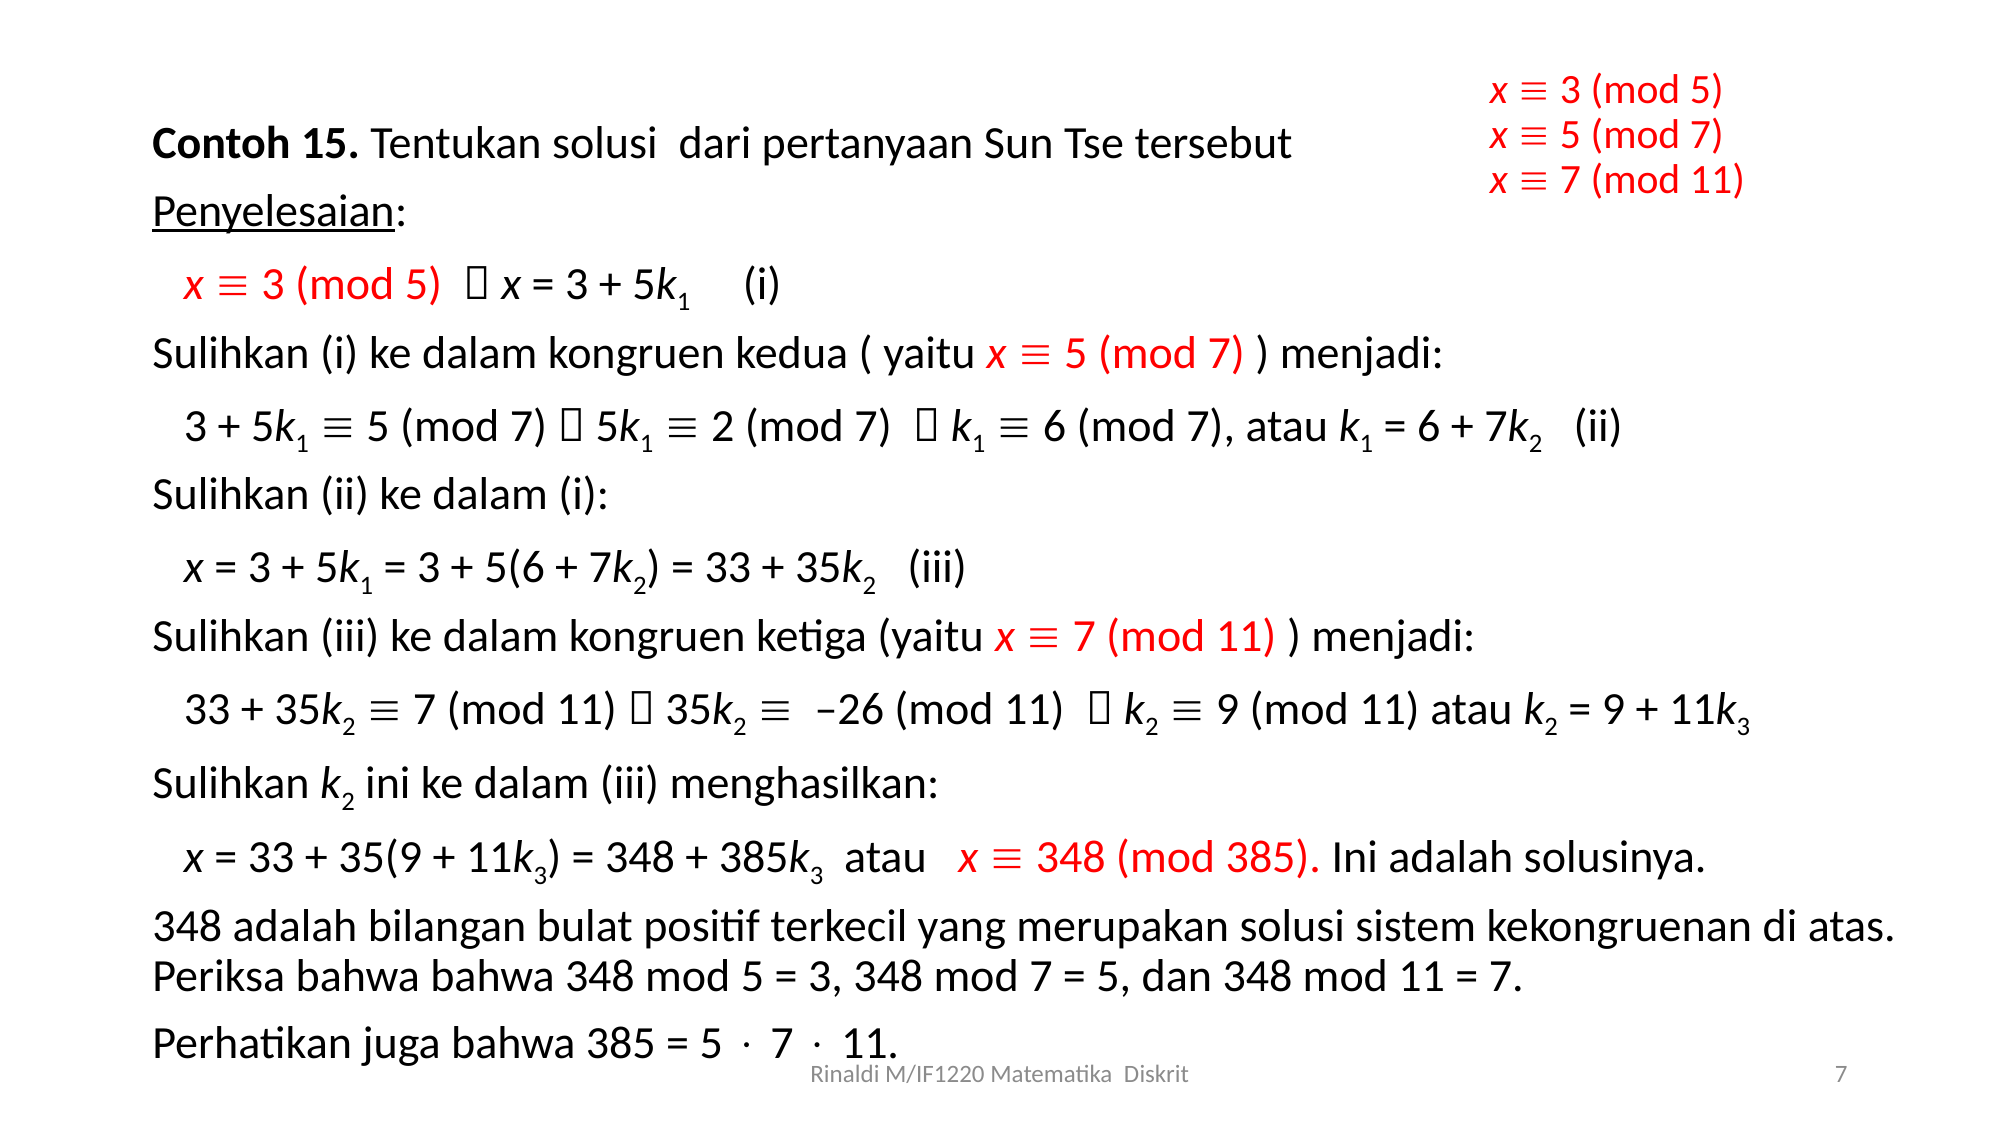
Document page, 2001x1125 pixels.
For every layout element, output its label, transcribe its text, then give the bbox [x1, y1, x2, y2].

footer Rinaldi M/IF1220 Matematika Diskrit [662, 1042, 1338, 1103]
slide_number 7 [1412, 1042, 1863, 1103]
text_box x  3 (mod 5) x  5 (mod 7) x  7 (mod 11) [1474, 59, 1807, 210]
list Contoh 15. Tentukan solusi dari pertanyaan Sun Tse tersebut Penyelesaian: x  3 (mod 5)  x = 3 + 5k1 (i) Sulihkan (i) ke dalam kongruen kedua ( yaitu x  5 (mod 7) ) menjadi: 3 + 5k1  5 (mod 7)  5k1  2 (mod 7)  k1  6 (mod 7), atau k1 = 6 + 7k2 (ii) Sulihkan (ii) ke dalam (i): x = 3 + 5k1 = 3 + 5(6 + 7k2) = 33 + 35k2 (iii) Sulihkan (iii) ke dalam kongruen ketiga (yaitu x  7 (mod 11) ) menjadi: 33 + 35k2  7 (mod 11)  35k2  –26 (mod 11)  k2  9 (mod 11) atau k2 = 9 + 11k3 Sulihkan k2 ini ke dalam (iii) menghasilkan: x = 33 + 35(9 + 11k3) = 348 + 385k3 atau x  348 (mod 385). Ini adalah solusinya. 348 adalah bilangan bulat positif terkecil yang merupakan solusi sistem kekongruenan di atas. Periksa bahwa bahwa 348 mod 5 = 3, 348 mod 7 = 5, dan 348 mod 11 = 7. Perhatikan juga bahwa 385 = 5  7  11. [137, 111, 1949, 1085]
